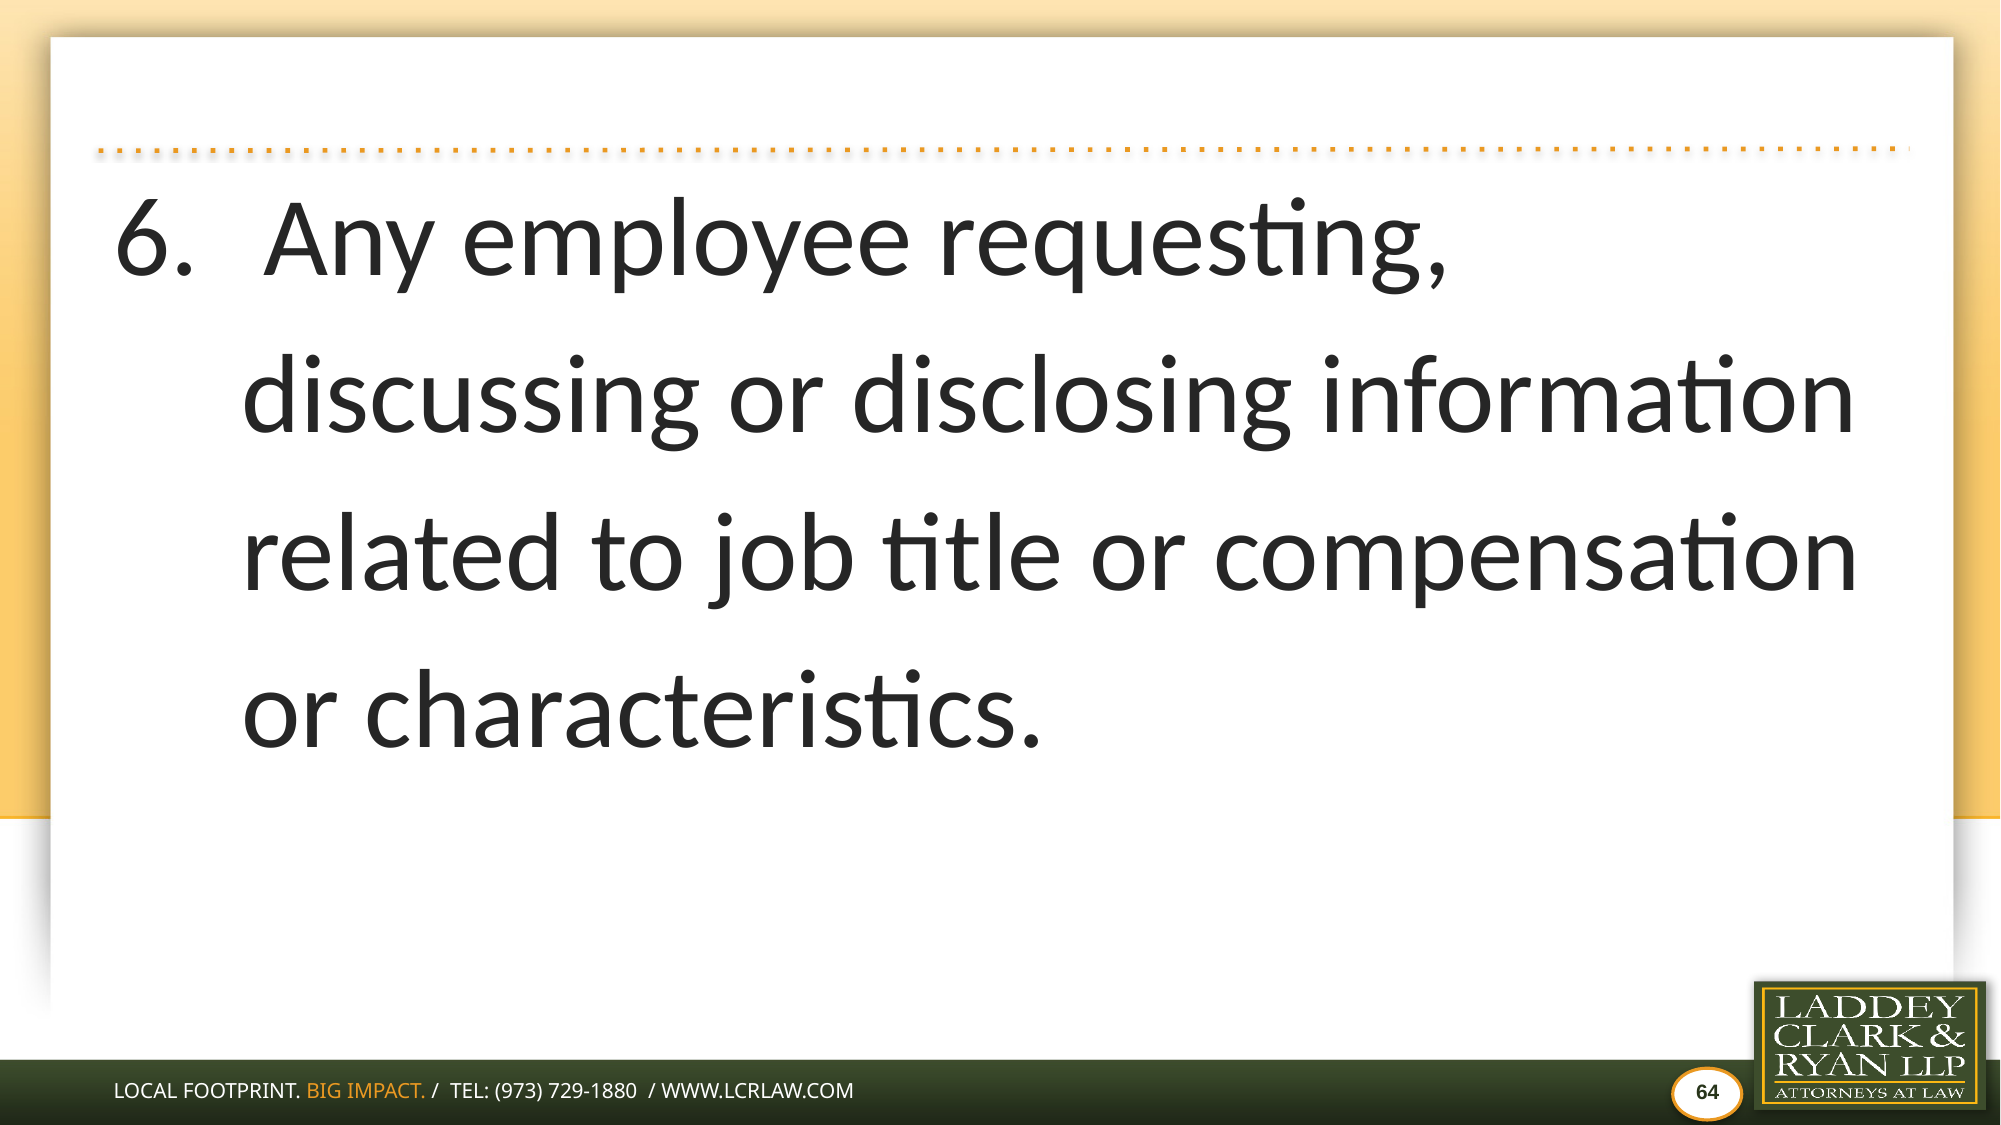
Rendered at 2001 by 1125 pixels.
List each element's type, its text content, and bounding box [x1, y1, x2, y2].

list Any employee requesting, discussing or disclosing information related to job title or compensation or characteristics. [98, 155, 1910, 1031]
picture [0, 0, 2001, 1125]
